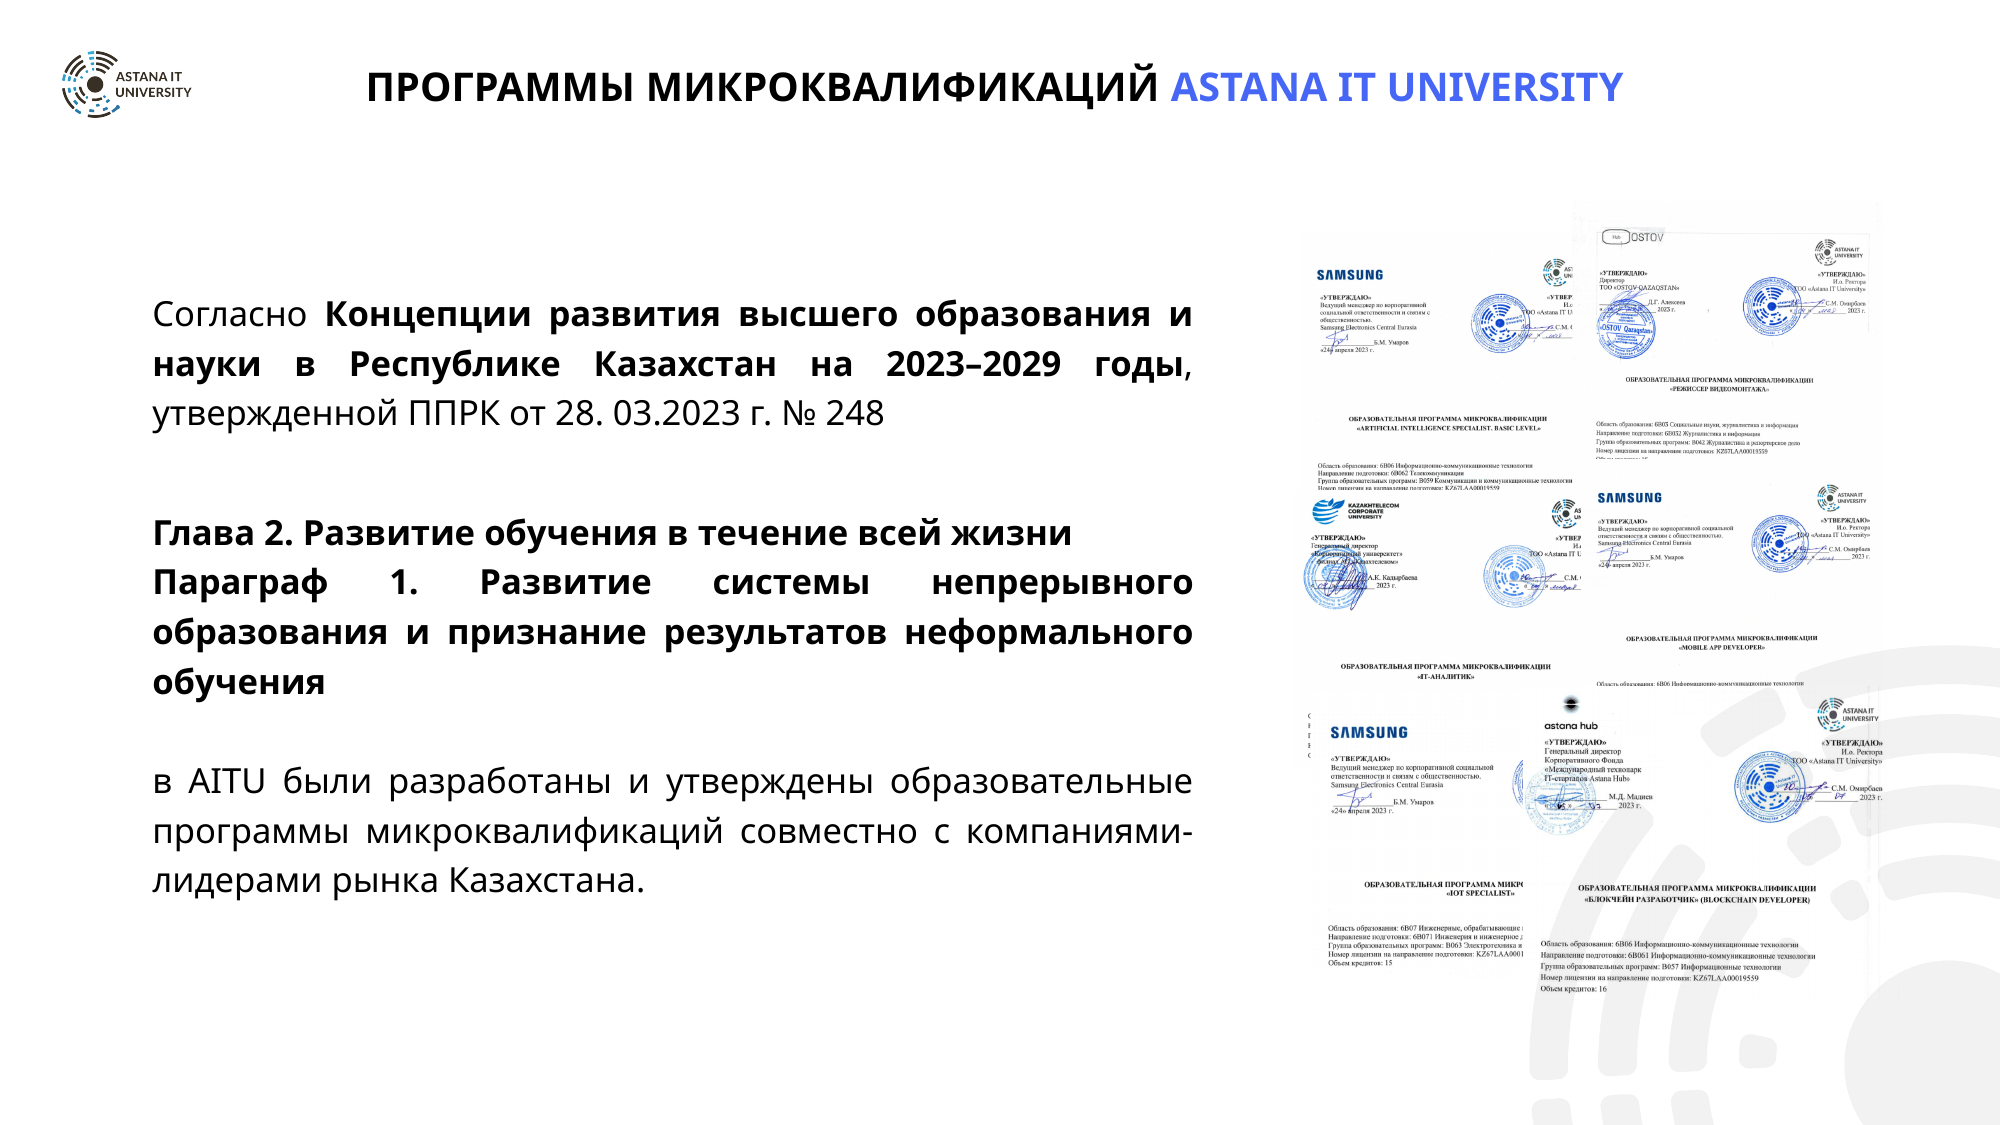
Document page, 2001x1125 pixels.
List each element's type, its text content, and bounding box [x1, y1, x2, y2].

picture [1292, 201, 2000, 1125]
list Согласно Концепции развития высшего образования и науки в Республике Казахстан на 2023–2029 годы, утвержденной ППРК от 28. 03.2023 г. № 248 Глава 2. Развитие обучения в течение всей жизни Параграф 1. Развитие системы непрерывного образования и признание результатов неформального обучения в AITU были разработаны и утверждены образовательные программы микроквалификаций совместно с компаниями-лидерами рынка Казахстана. [137, 276, 1209, 922]
title ПРОГРАММЫ МИКРОКВАЛИФИКАЦИЙ ASTANA IT UNIVERSITY [192, 59, 1863, 118]
picture [62, 51, 192, 118]
